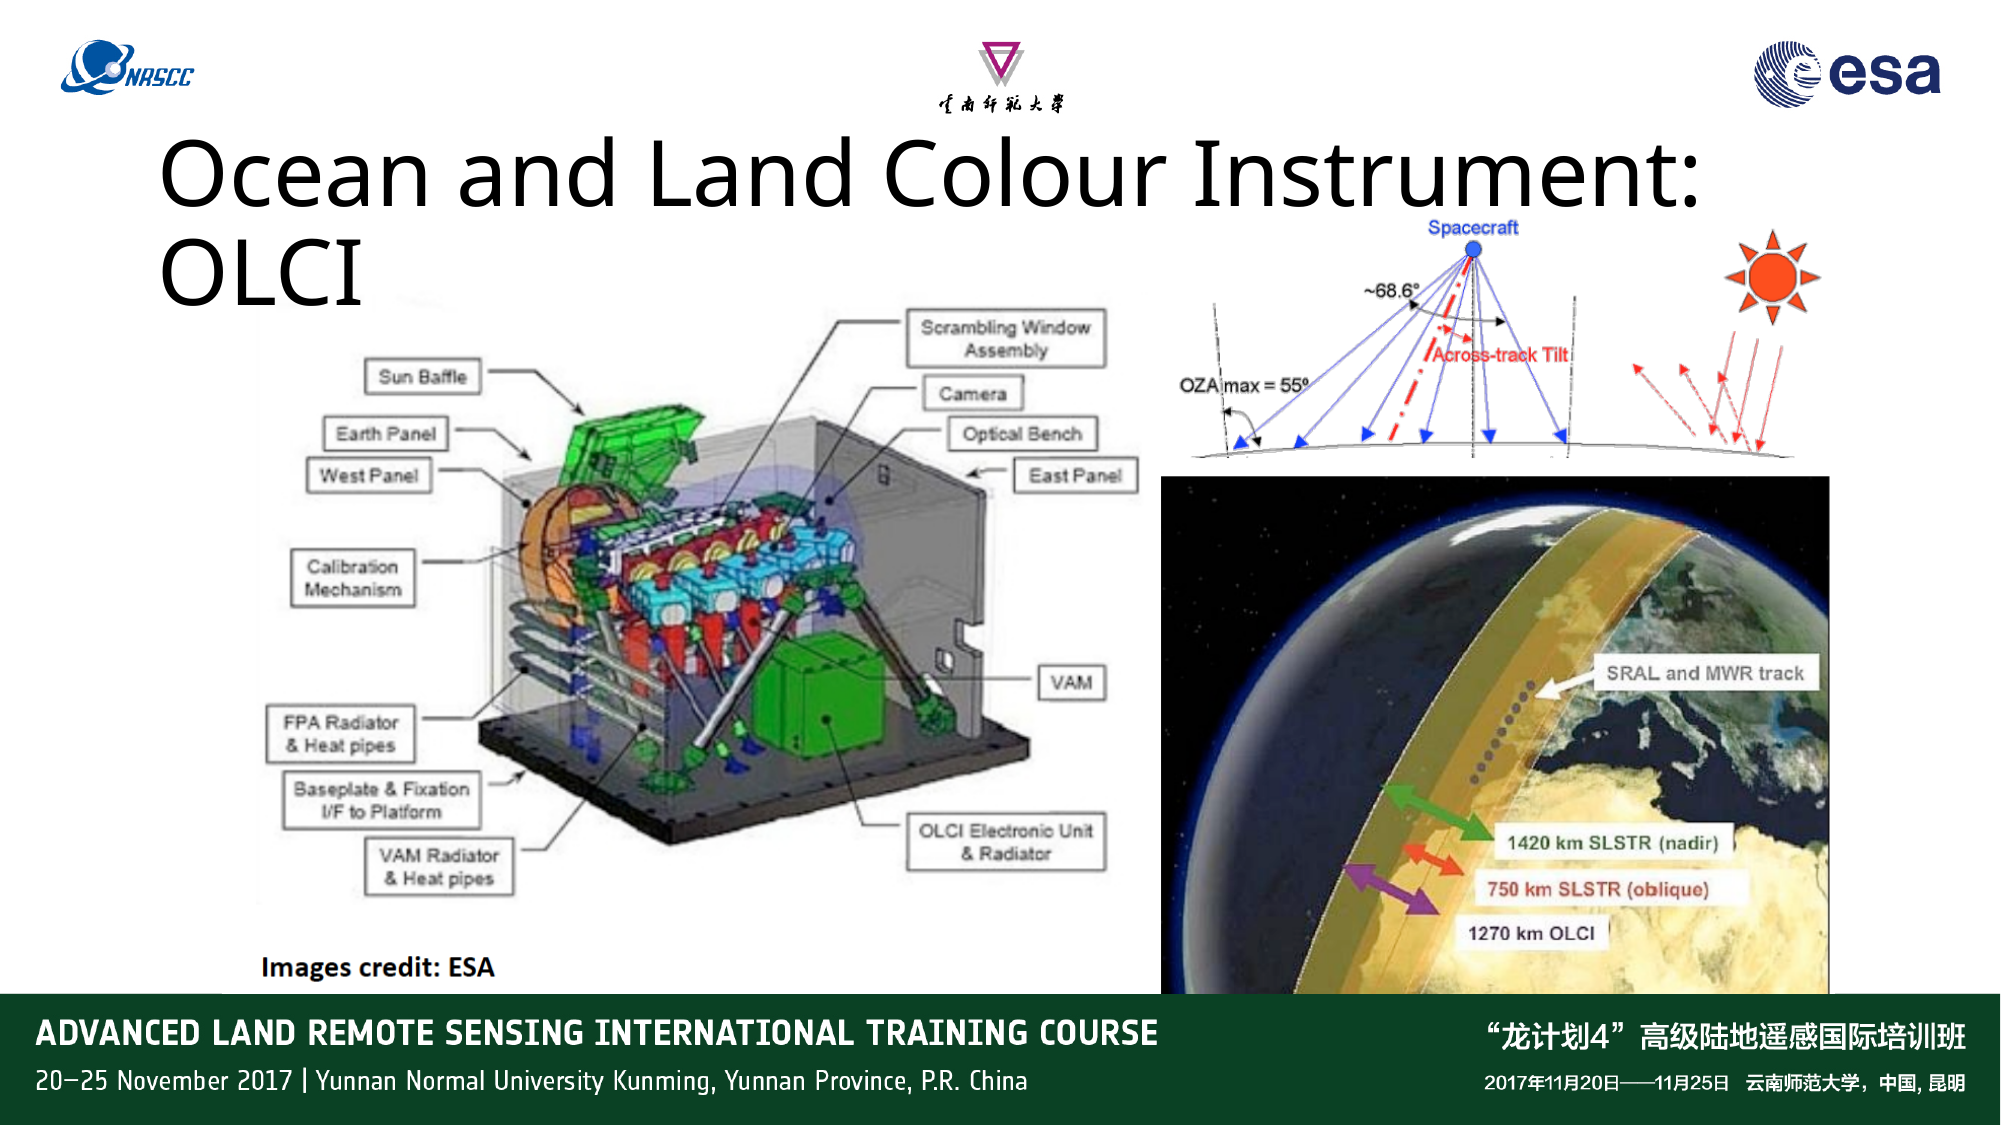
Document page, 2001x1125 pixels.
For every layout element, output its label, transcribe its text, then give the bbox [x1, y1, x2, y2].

picture [0, 0, 2001, 1125]
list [221, 205, 1843, 994]
title Ocean and Land Colour Instrument: OLCI [137, 116, 1863, 278]
